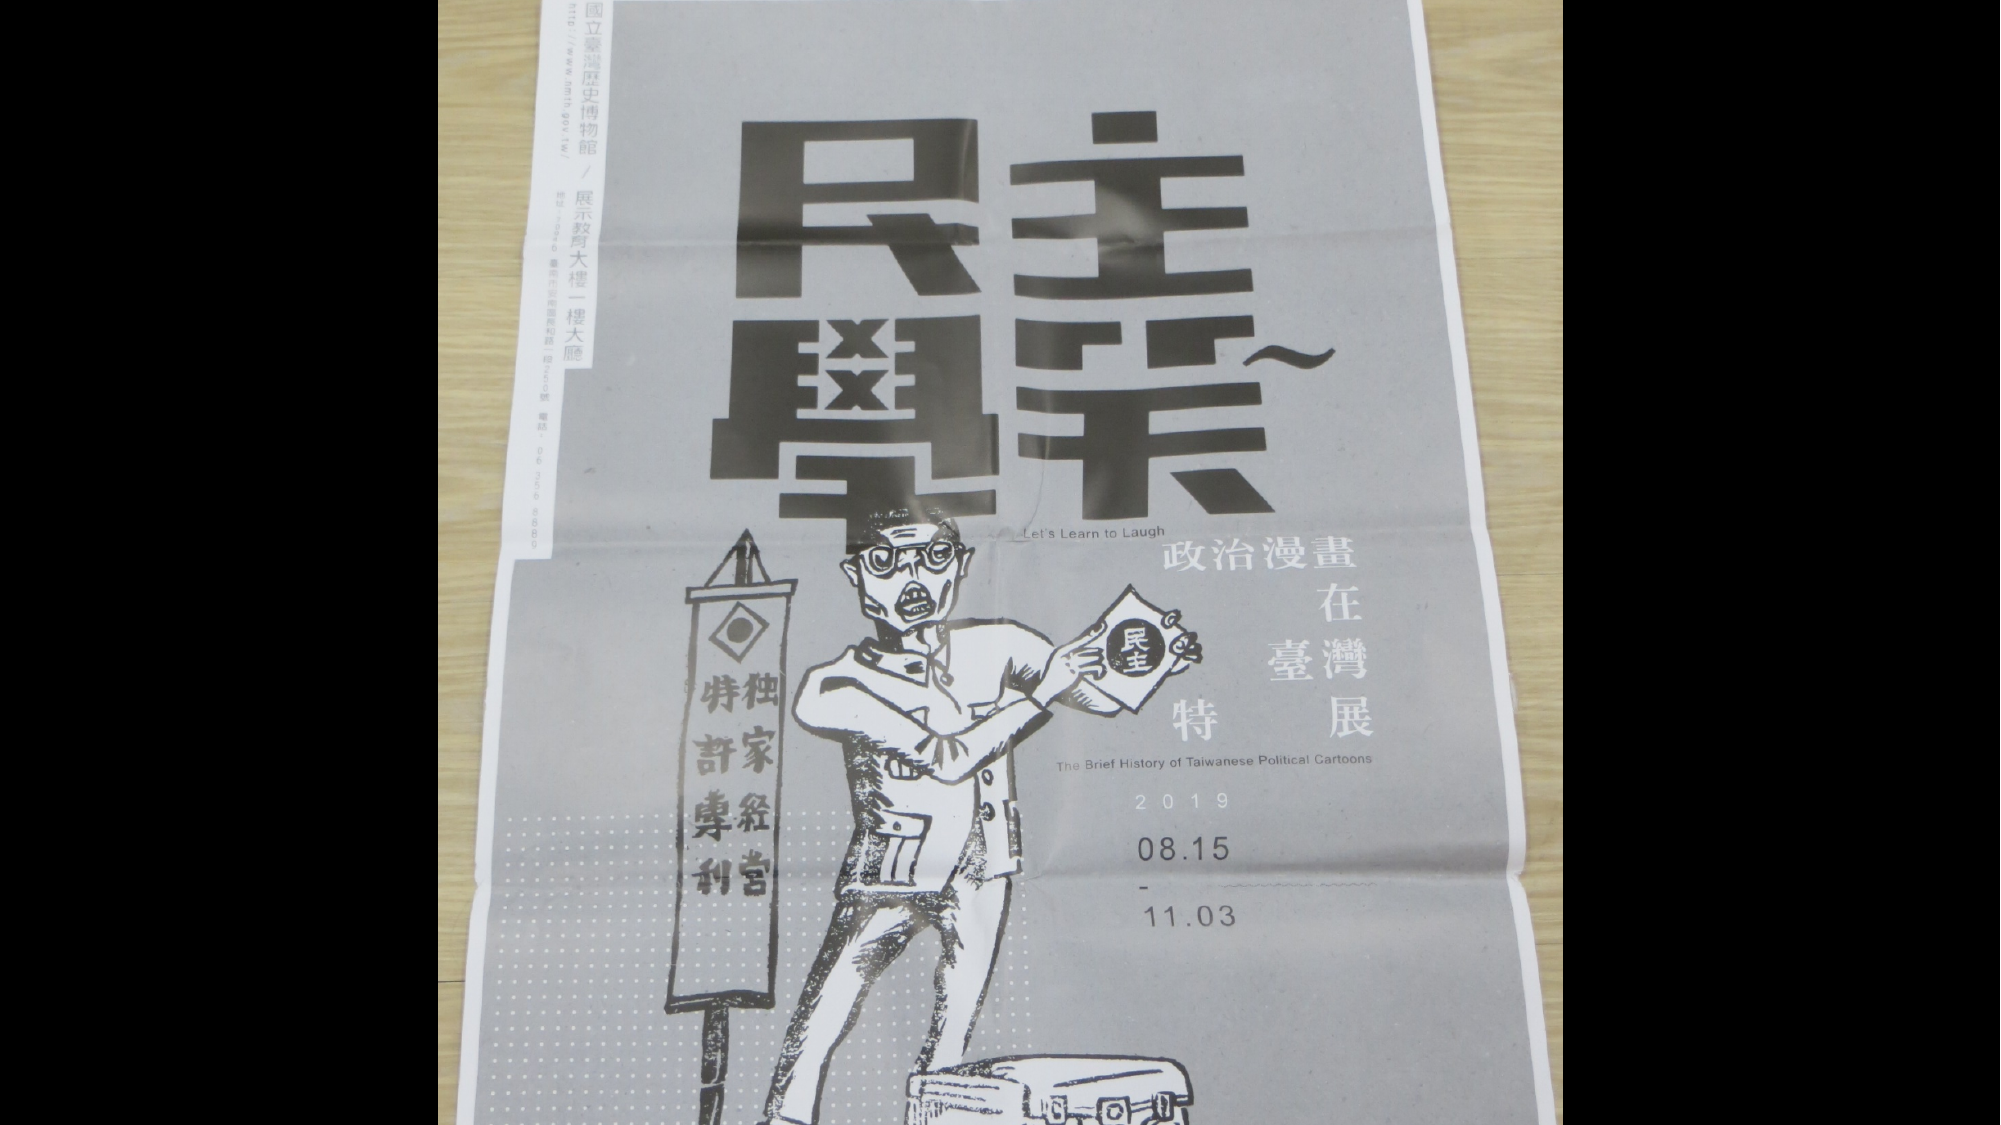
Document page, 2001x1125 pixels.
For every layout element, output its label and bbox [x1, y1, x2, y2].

picture [249, 0, 1750, 1125]
